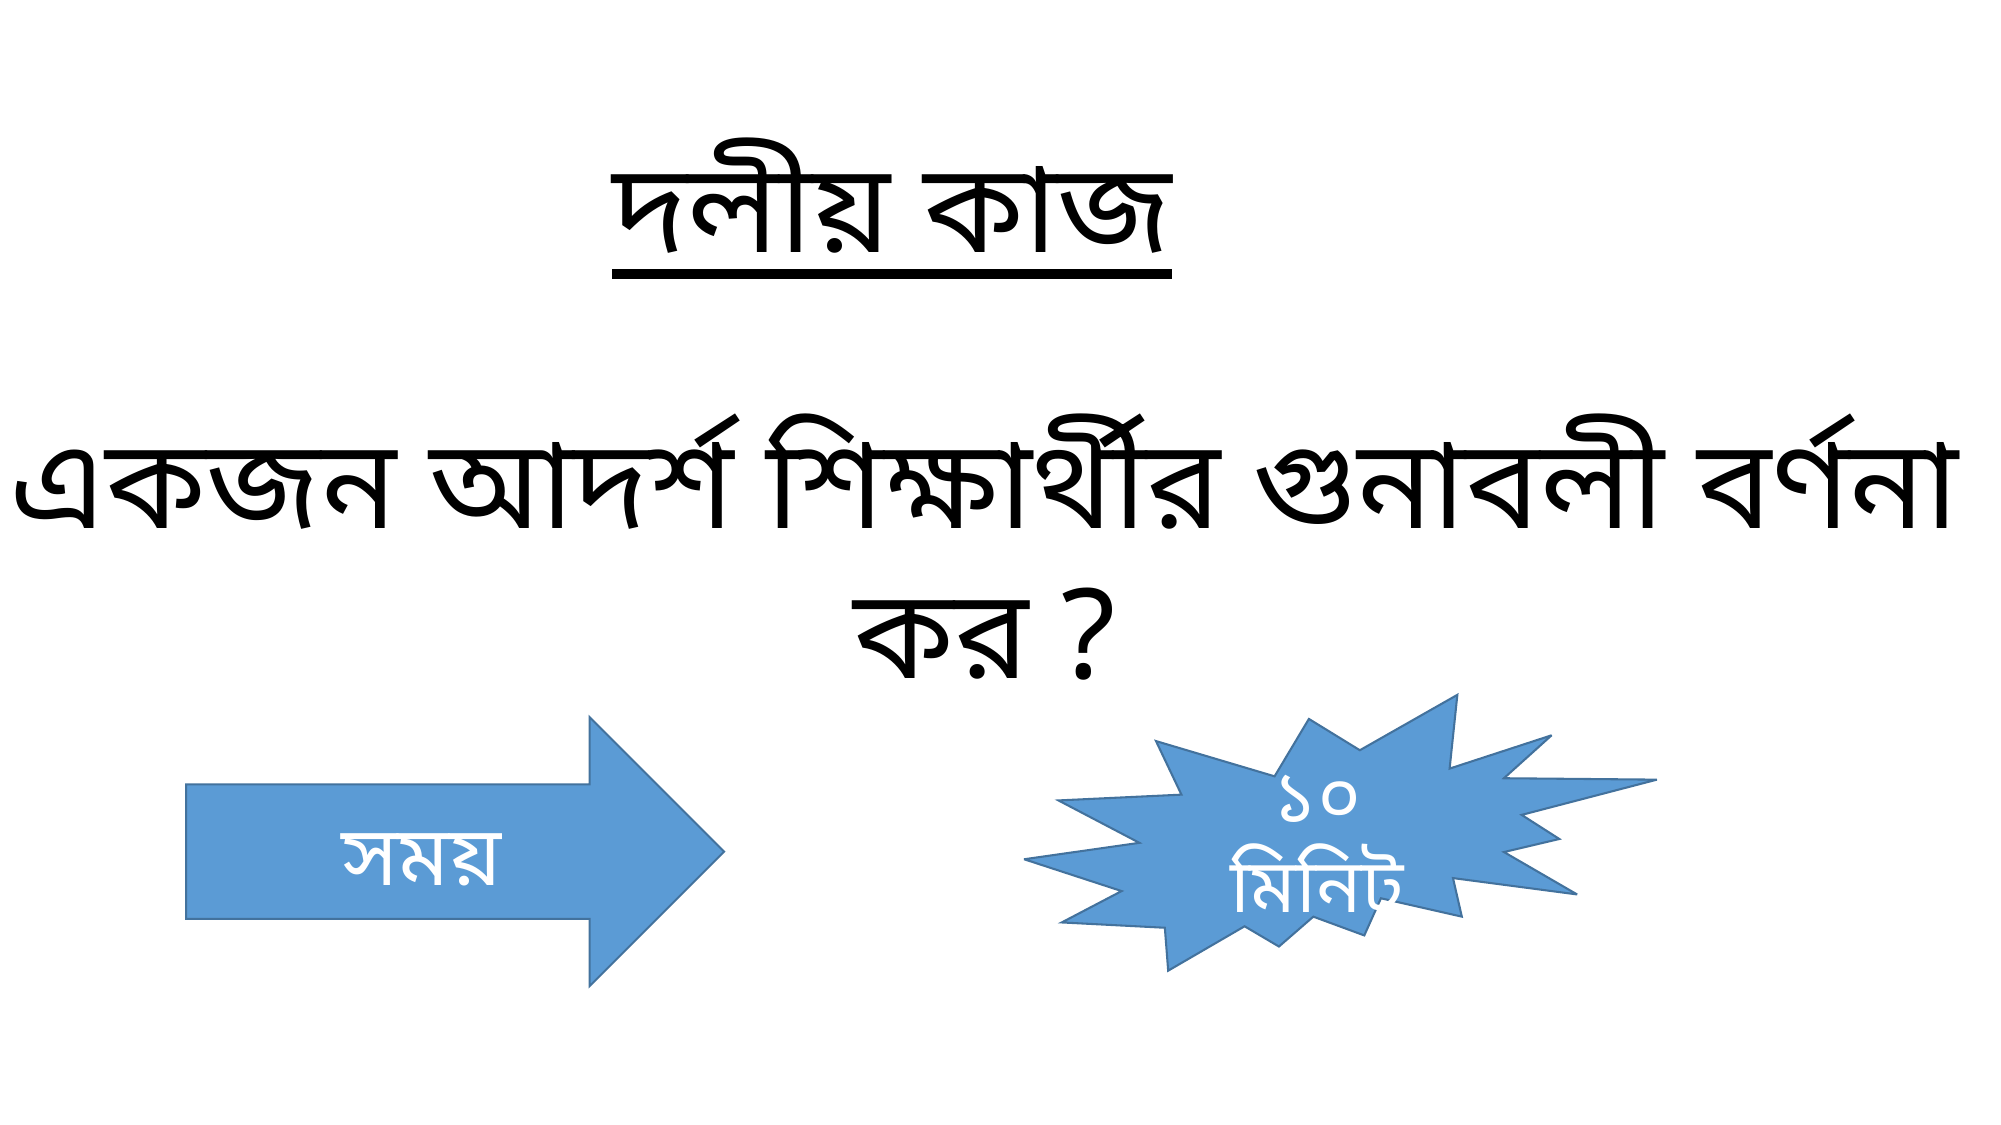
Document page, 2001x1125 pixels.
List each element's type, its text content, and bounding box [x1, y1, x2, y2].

text_box সময় [185, 714, 726, 989]
text_box একজন আদর্শ শিক্ষার্থীর গুনাবলী বর্ণনা কর ? [0, 396, 1985, 712]
text_box ১০ মিনিট [1023, 692, 1658, 973]
text_box দলীয় কাজ [478, 120, 1306, 286]
